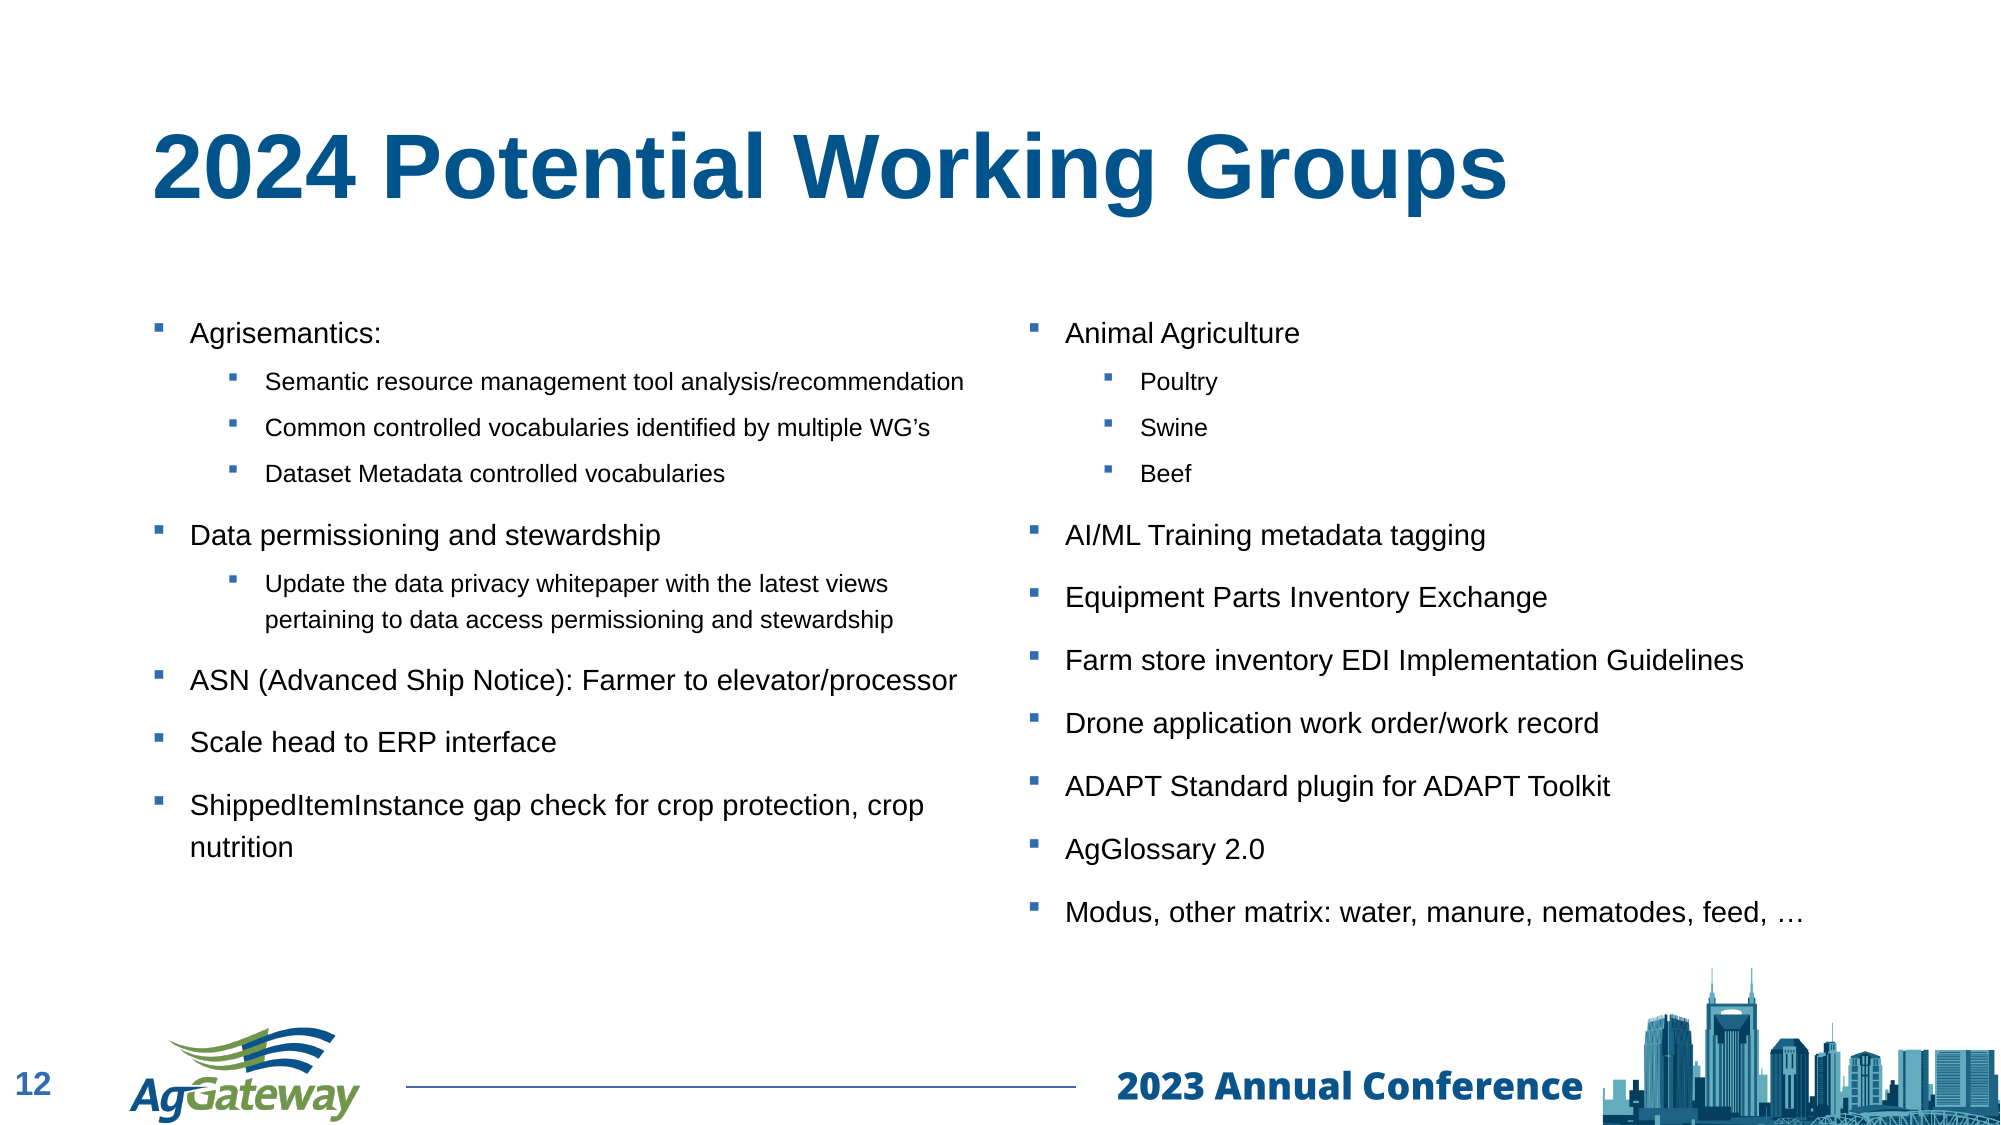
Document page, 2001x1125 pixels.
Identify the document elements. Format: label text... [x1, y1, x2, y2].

title 2024 Potential Working Groups [137, 59, 1863, 278]
slide_number 12 [0, 1054, 82, 1107]
picture [114, 1013, 376, 1125]
picture [1117, 1067, 1593, 1111]
list Animal Agriculture Poultry Swine Beef AI/ML Training metadata tagging Equipment Parts Inventory Exchange Farm store inventory EDI Implementation Guidelines Drone application work order/work record ADAPT Standard plugin for ADAPT Toolkit AgGlossary 2.0 Modus, other matrix: water, manure, nematodes, feed, … [1012, 299, 1863, 1014]
list Agrisemantics: Semantic resource management tool analysis/recommendation Common controlled vocabularies identified by multiple WG’s Dataset Metadata controlled vocabularies Data permissioning and stewardship Update the data privacy whitepaper with the latest views pertaining to data access permissioning and stewardship ASN (Advanced Ship Notice): Farmer to elevator/processor Scale head to ERP interface ShippedItemInstance gap check for crop protection, crop nutrition [137, 299, 988, 1014]
picture [1602, 958, 2000, 1125]
